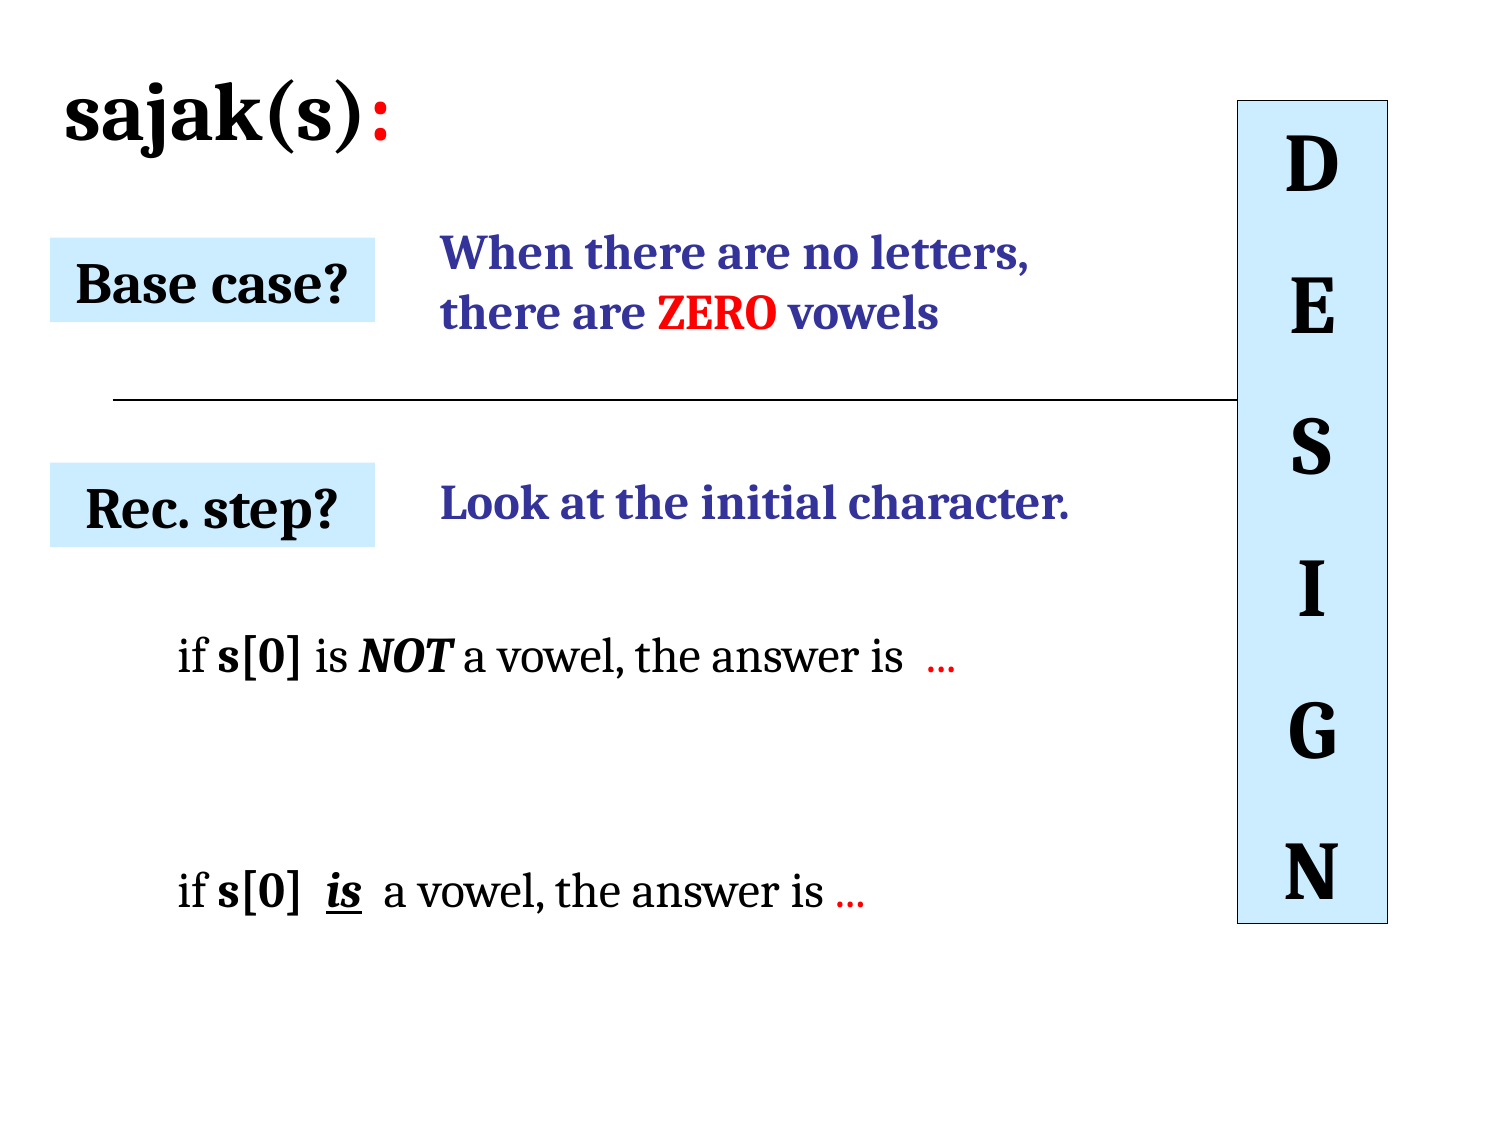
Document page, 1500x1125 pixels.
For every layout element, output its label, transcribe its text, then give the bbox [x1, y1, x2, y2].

text_box Look at the initial character. [425, 462, 1225, 538]
text_box sajak(s): [50, 50, 975, 165]
text_box D E S I G N [1237, 100, 1388, 924]
text_box if s[0] is a vowel, the answer is ... [162, 861, 920, 924]
text_box Base case? [50, 237, 375, 323]
text_box if s[0] is NOT a vowel, the answer is ... [162, 626, 1019, 690]
text_box When there are no letters, there are ZERO vowels [425, 212, 1138, 348]
text_box Rec. step? [50, 462, 375, 548]
